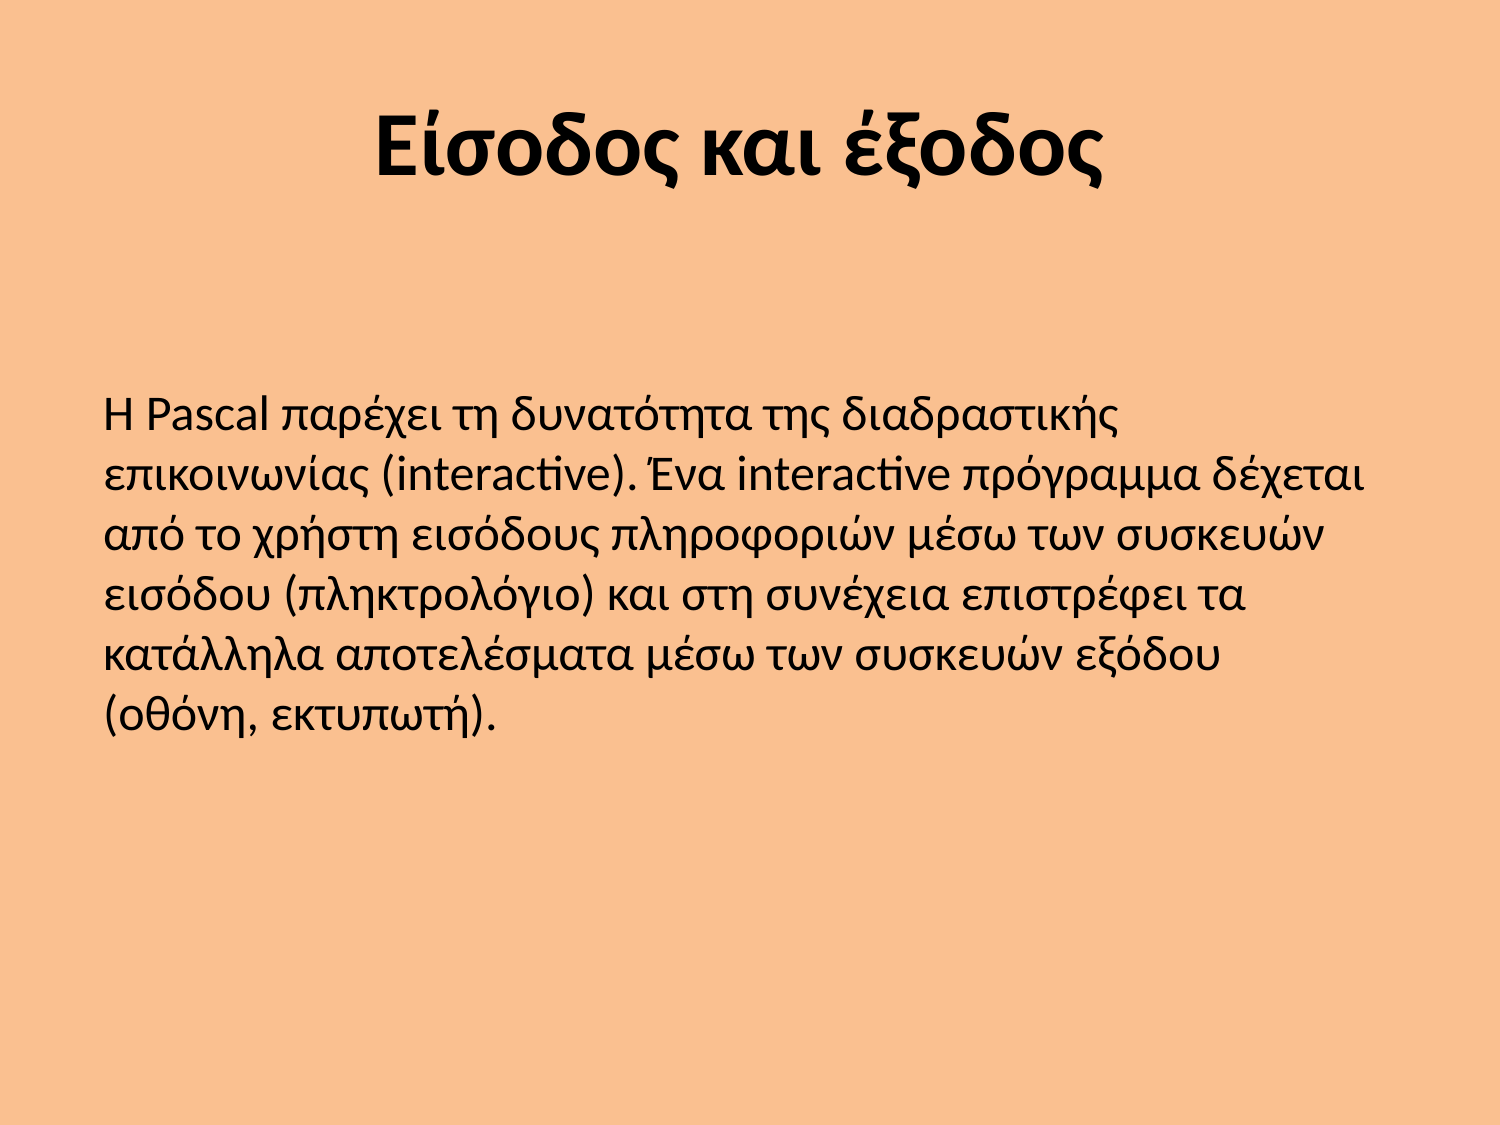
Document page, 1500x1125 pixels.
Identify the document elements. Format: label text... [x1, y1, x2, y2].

title Είσοδος και έξοδος [75, 45, 1425, 233]
text_box Η Pascal παρέχει τη δυνατότητα της διαδραστικής επικοινωνίας (interactive). Ένα interactive πρόγραμμα δέχεται από το χρήστη εισόδους πληροφοριών μέσω των συσκευών εισόδου (πληκτρολόγιο) και στη συνέχεια επιστρέφει τα κατάλληλα αποτελέσματα μέσω των συσκευών εξόδου (οθόνη, εκτυπωτή). [88, 373, 1400, 748]
